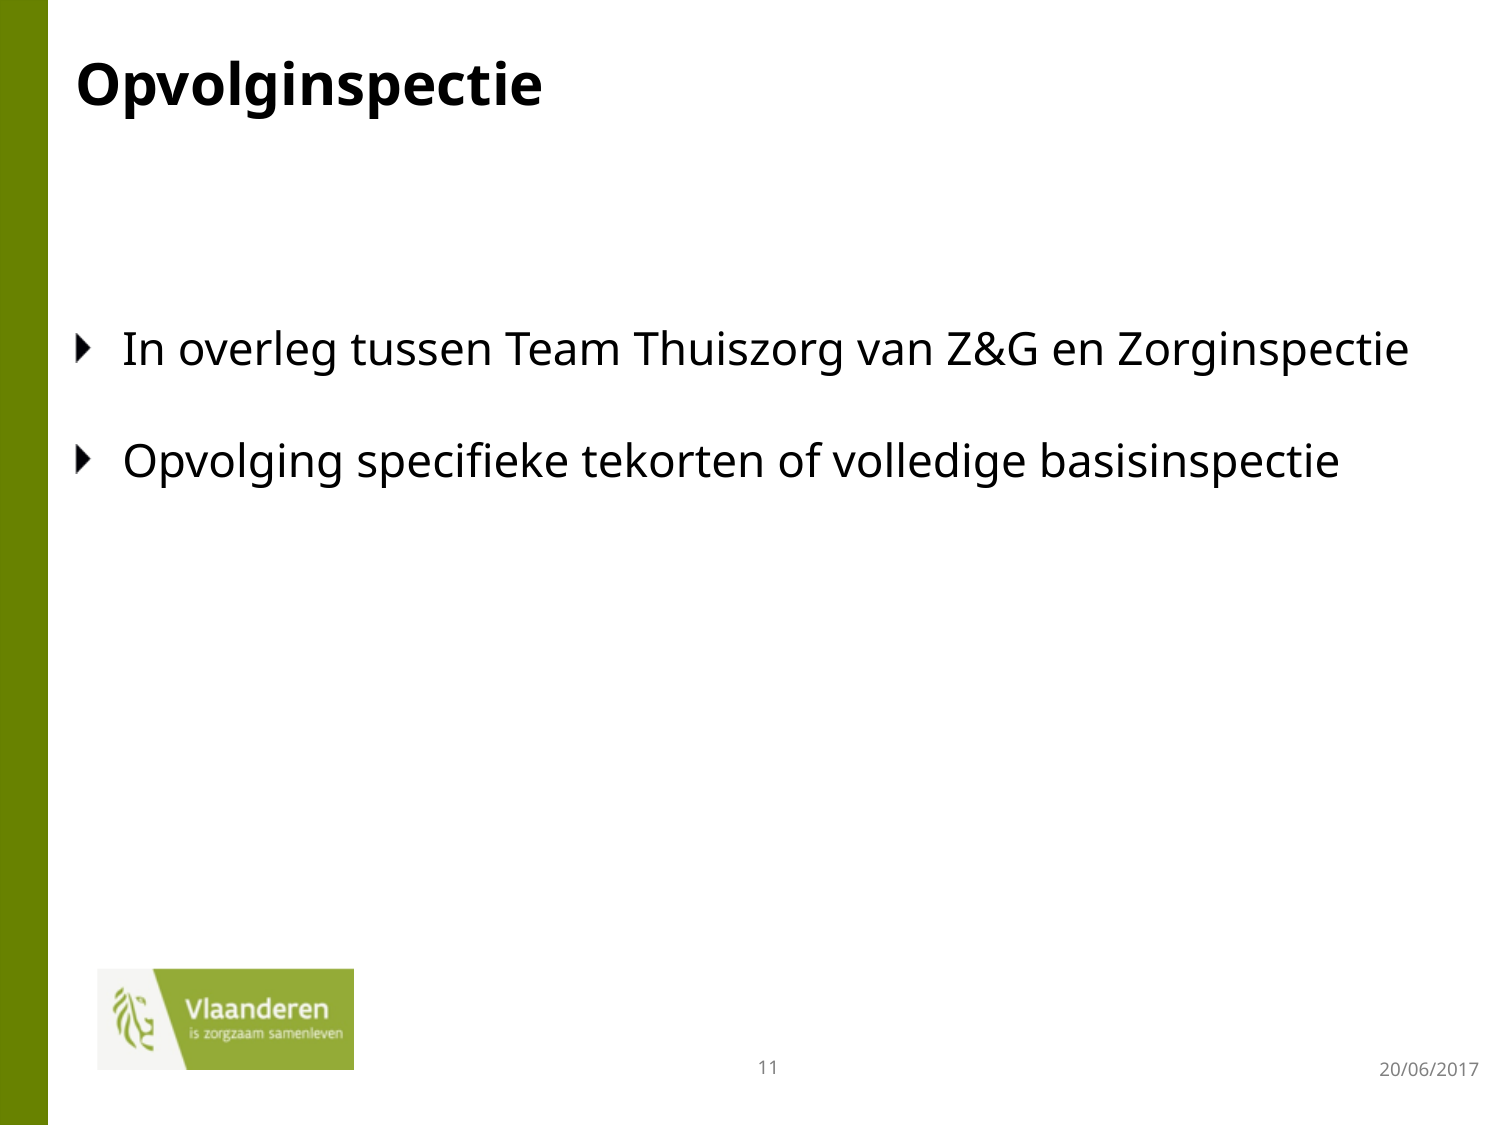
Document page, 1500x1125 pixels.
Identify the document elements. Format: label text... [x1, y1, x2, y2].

picture [75, 333, 116, 363]
slide_number 11 [705, 1039, 795, 1099]
list In overleg tussen Team Thuiszorg van Z&G en Zorginspectie Opvolging specifieke tekorten of volledige basisinspectie [75, 264, 1427, 987]
picture [95, 966, 354, 1070]
text_box 20/06/2017 [1359, 1039, 1495, 1099]
title Opvolginspectie [75, 37, 1429, 226]
picture [75, 444, 116, 474]
